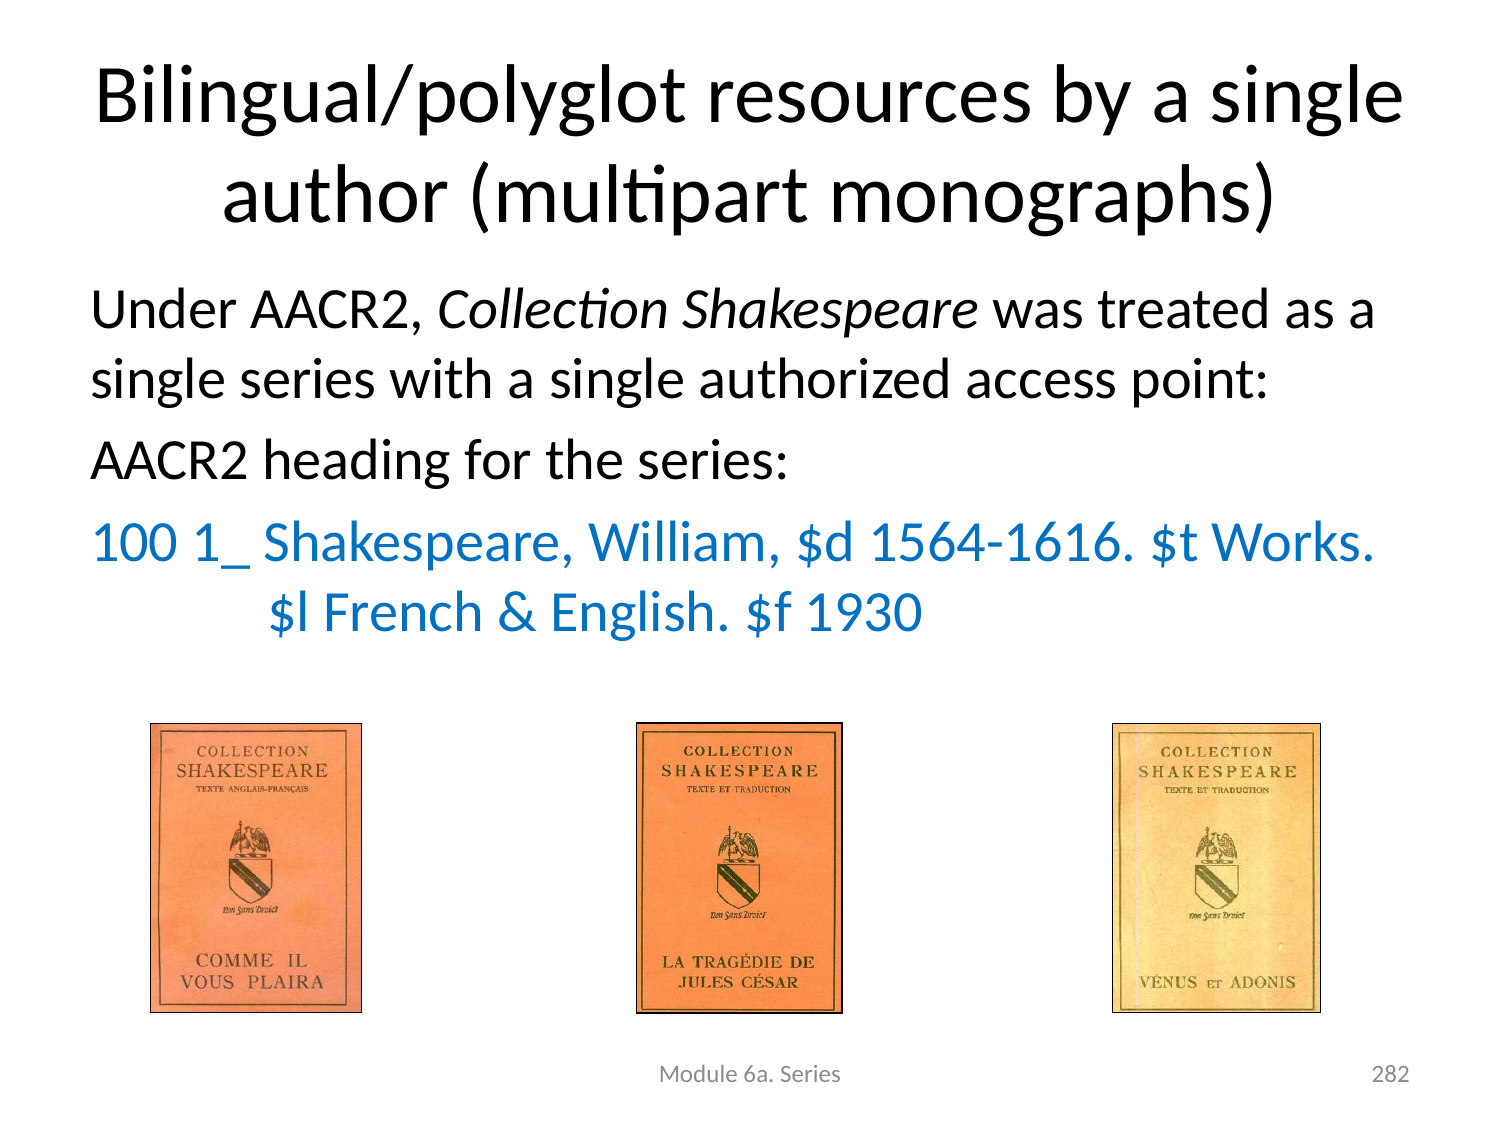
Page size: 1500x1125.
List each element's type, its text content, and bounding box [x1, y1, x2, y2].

slide_number 282 [1074, 1042, 1425, 1103]
title Bilingual/polyglot resources by a single author (multipart monographs) [74, 44, 1426, 233]
picture [149, 723, 362, 1013]
footer Module 6a. Series [512, 1042, 988, 1103]
picture [1112, 723, 1321, 1013]
picture [637, 723, 842, 1013]
list Under AACR2, Collection Shakespeare was treated as a single series with a single authorized access point: AACR2 heading for the series: 100 1_ Shakespeare, William, $d 1564-1616. $t Works. $l French & English. $f 1930 [74, 262, 1426, 663]
